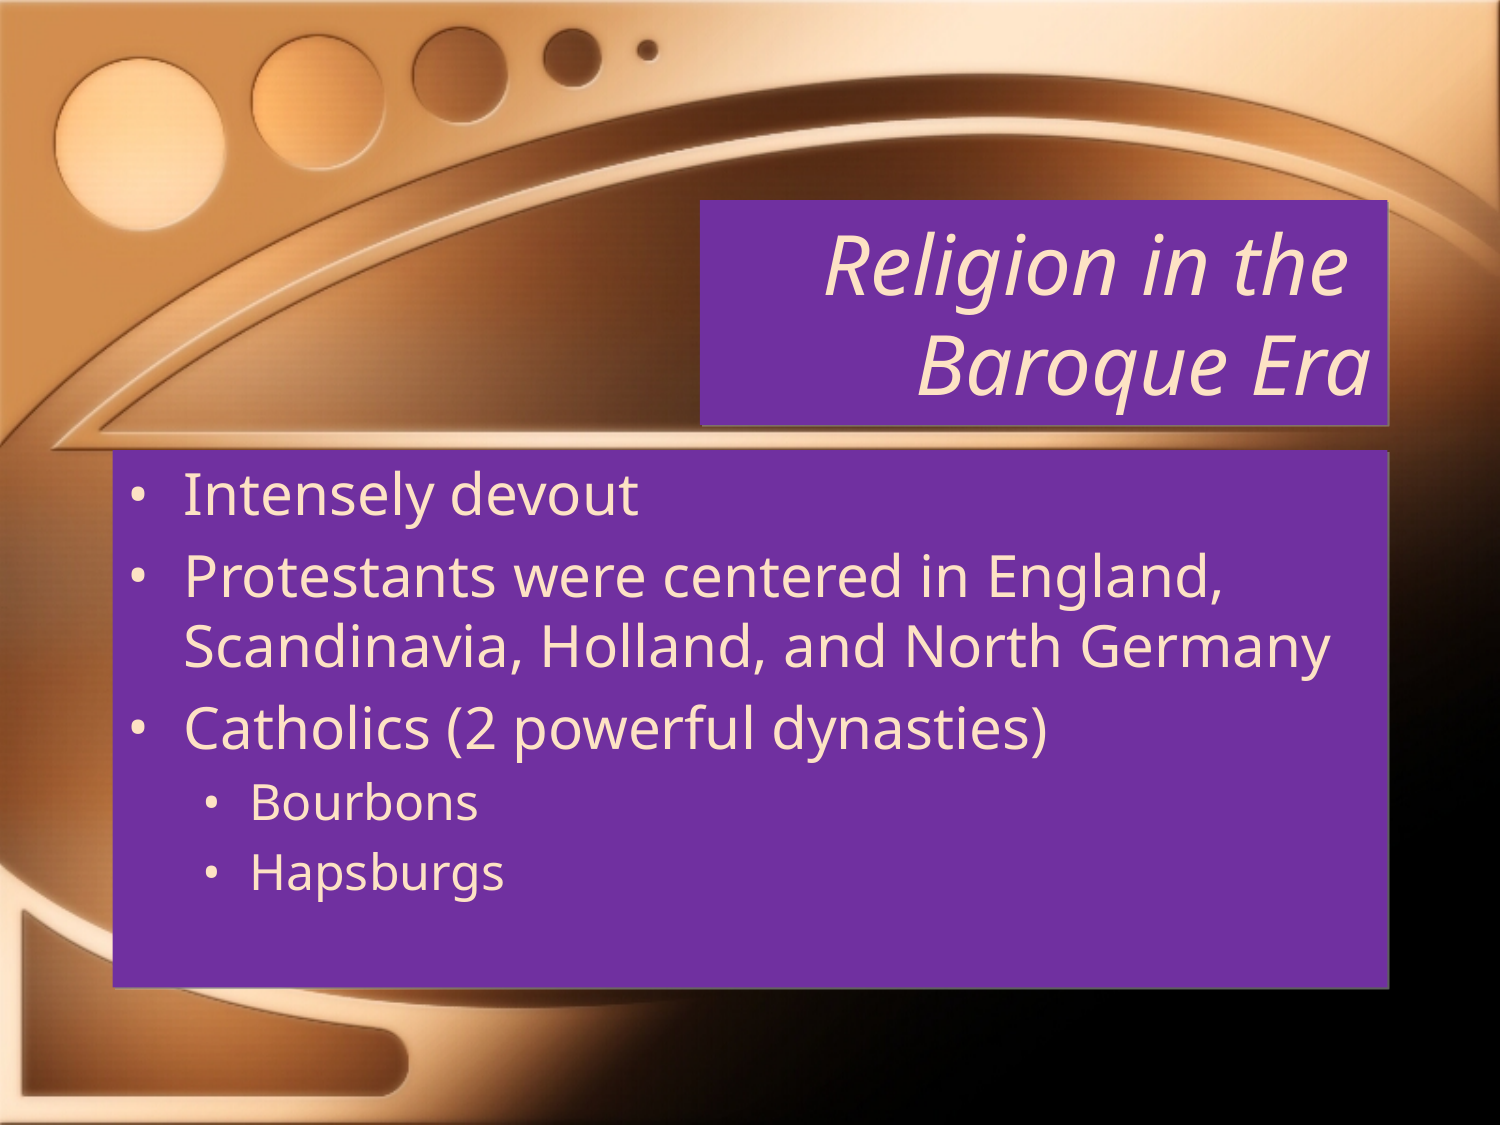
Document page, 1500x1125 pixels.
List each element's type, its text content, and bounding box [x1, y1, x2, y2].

list Intensely devout Protestants were centered in England, Scandinavia, Holland, and North Germany Catholics (2 powerful dynasties) Bourbons Hapsburgs [112, 450, 1388, 988]
title Religion in the Baroque Era [699, 200, 1388, 425]
picture [0, 0, 1500, 1125]
